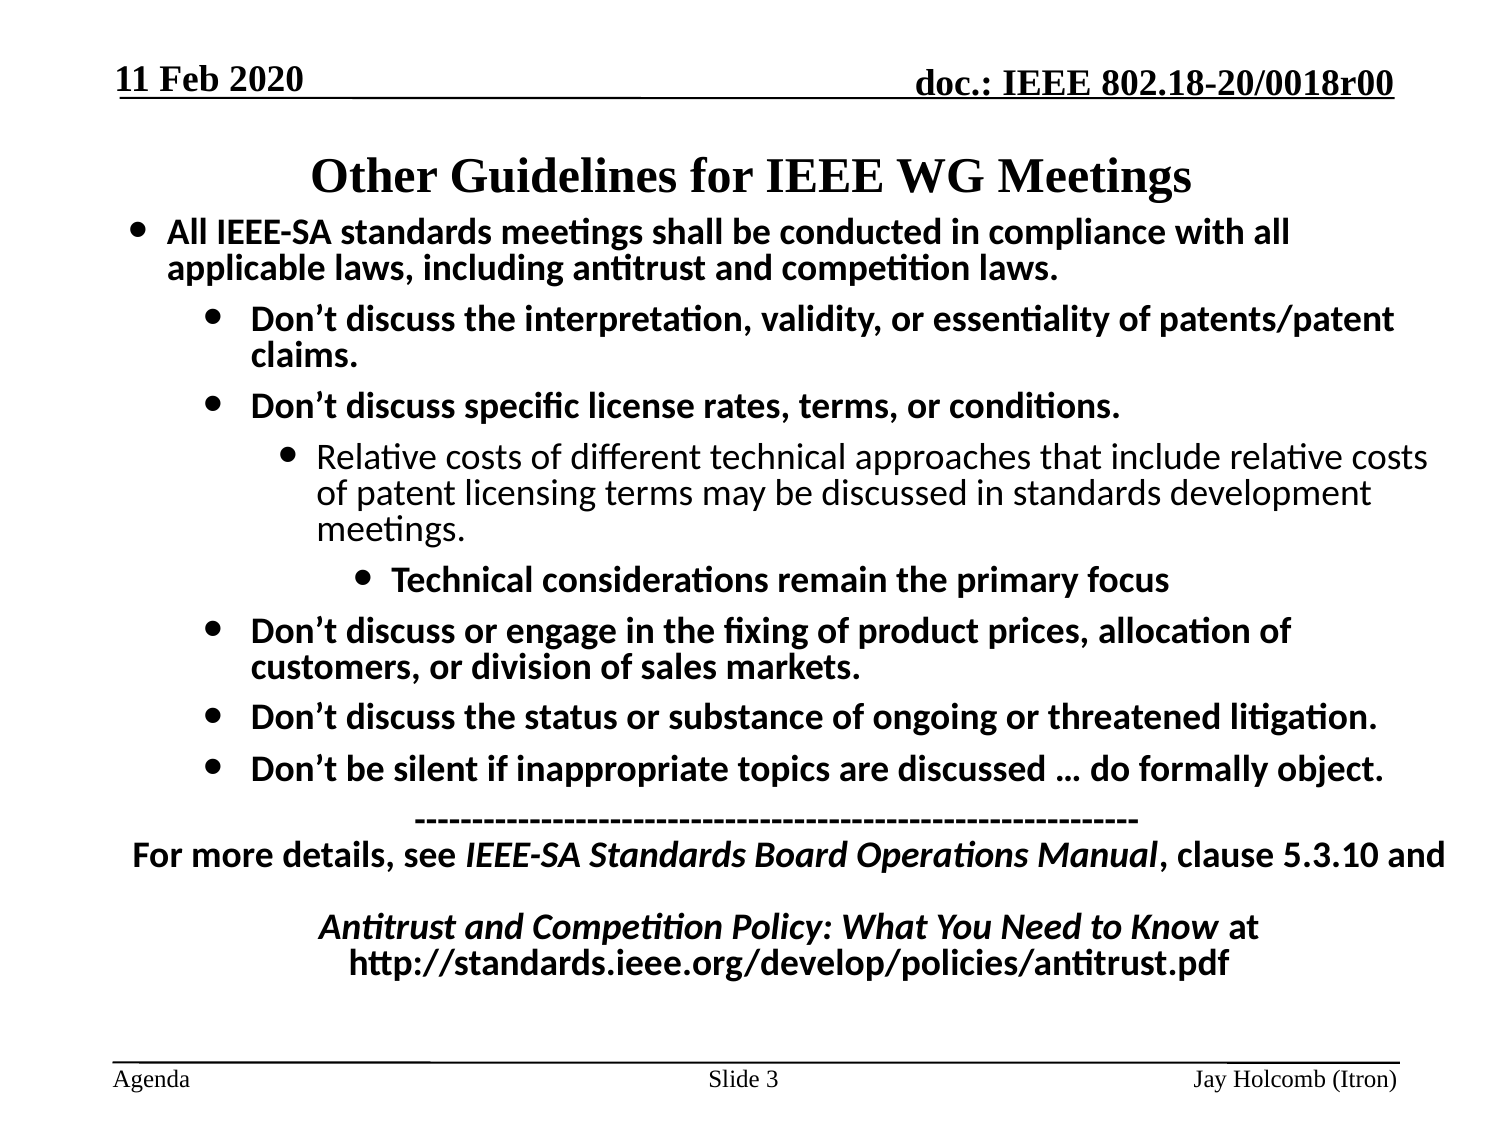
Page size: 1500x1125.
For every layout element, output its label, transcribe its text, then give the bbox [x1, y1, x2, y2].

text_box All IEEE-SA standards meetings shall be conducted in compliance with all applicable laws, including antitrust and competition laws. Don’t discuss the interpretation, validity, or essentiality of patents/patent claims. Don’t discuss specific license rates, terms, or conditions. Relative costs of different technical approaches that include relative costs of patent licensing terms may be discussed in standards development meetings. Technical considerations remain the primary focus Don’t discuss or engage in the fixing of product prices, allocation of customers, or division of sales markets. Don’t discuss the status or substance of ongoing or threatened litigation. Don’t be silent if inappropriate topics are discussed … do formally object. --------------------------------------------------------------- For more details, see IEEE-SA Standards Board Operations Manual, clause 5.3.10 and Antitrust and Competition Policy: What You Need to Know at http://standards.ieee.org/develop/policies/antitrust.pdf [114, 172, 1465, 1011]
slide_number Slide 3 [687, 1061, 800, 1123]
title Other Guidelines for IEEE WG Meetings [105, 163, 1398, 246]
footer Jay Holcomb (Itron) [874, 1061, 1398, 1093]
text_box [87, 37, 1438, 163]
